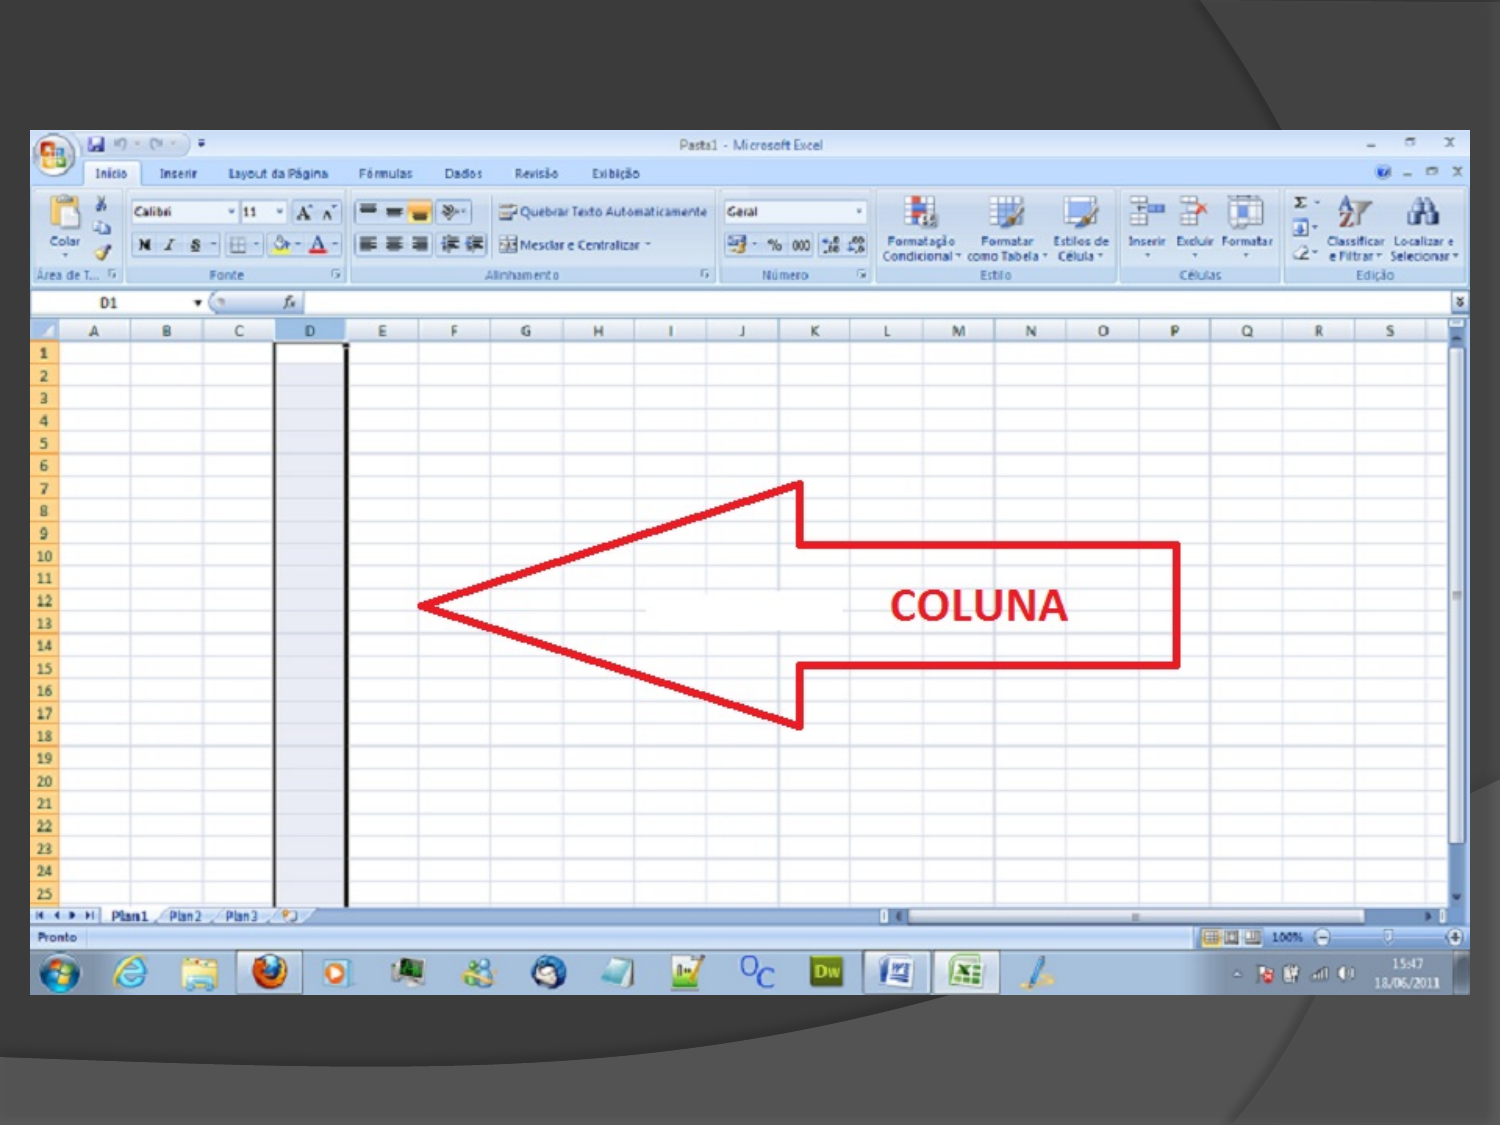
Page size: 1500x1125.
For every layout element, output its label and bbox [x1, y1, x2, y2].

picture [30, 130, 1470, 995]
